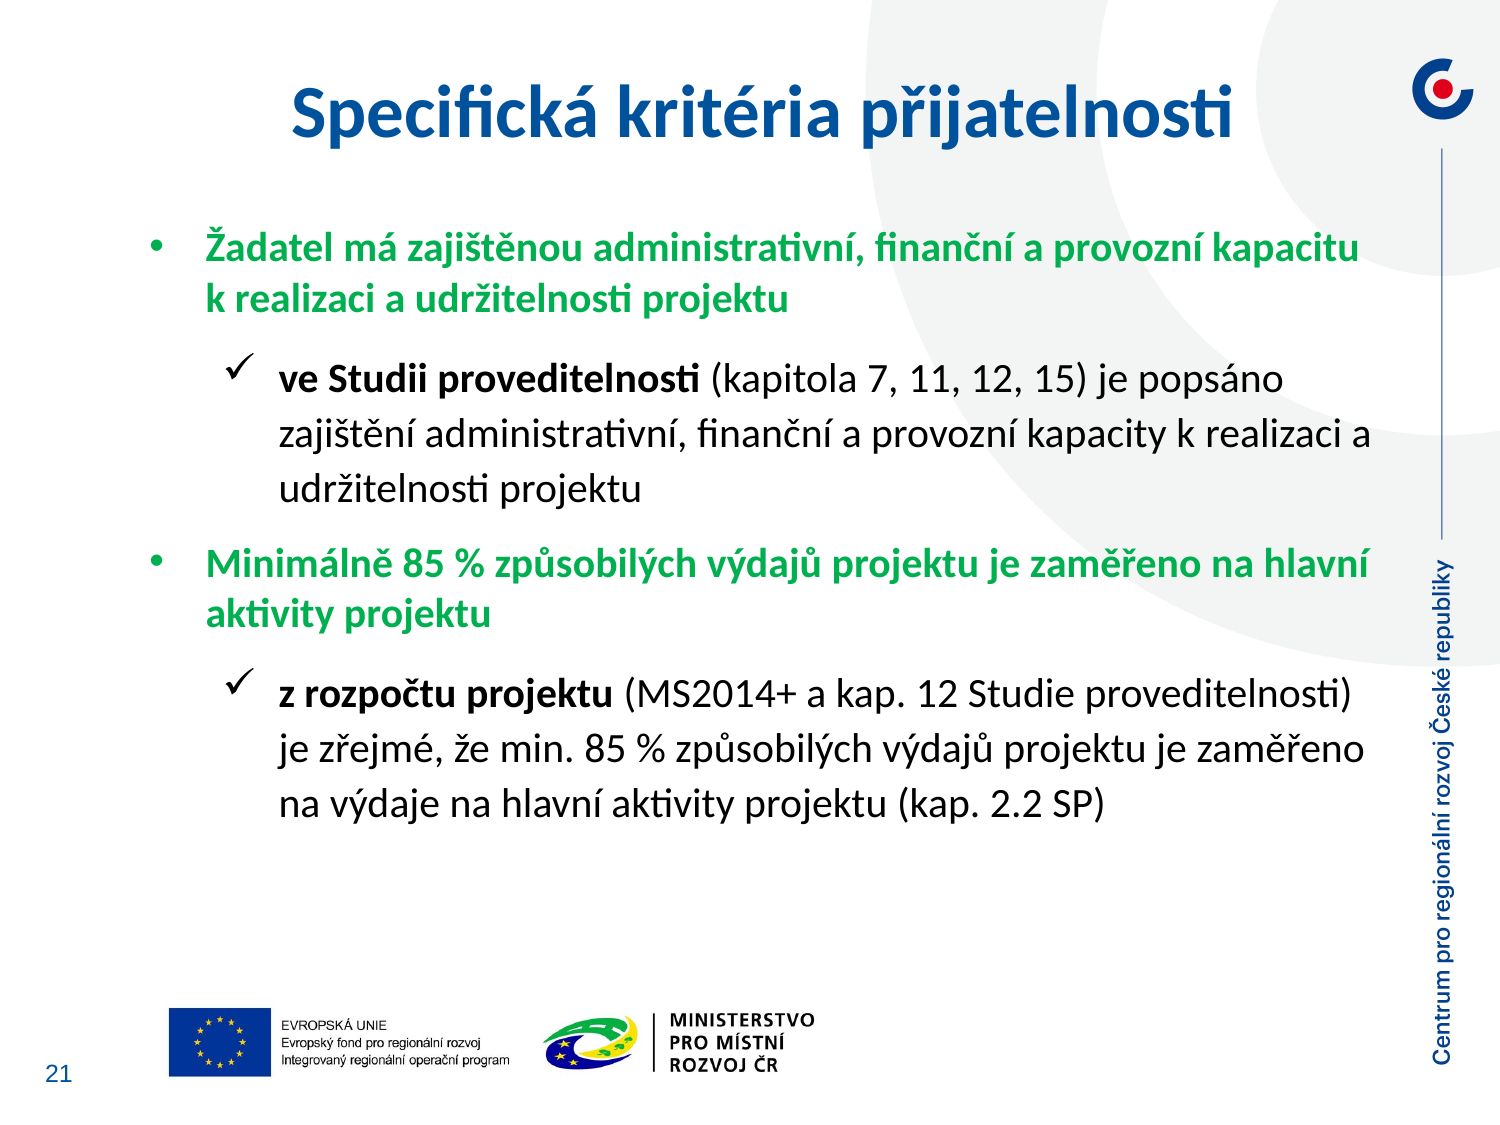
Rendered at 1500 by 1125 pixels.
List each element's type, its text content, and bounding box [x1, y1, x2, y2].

slide_number 21 [30, 1042, 113, 1103]
text_box Žadatel má zajištěnou administrativní, finanční a provozní kapacitu k realizaci a udržitelnosti projektu ve Studii proveditelnosti (kapitola 7, 11, 12, 15) je popsáno zajištění administrativní, finanční a provozní kapacity k realizaci a udržitelnosti projektu Minimálně 85 % způsobilých výdajů projektu je zaměřeno na hlavní aktivity projektu z rozpočtu projektu (MS2014+ a kap. 12 Studie proveditelnosti) je zřejmé, že min. 85 % způsobilých výdajů projektu je zaměřeno na výdaje na hlavní aktivity projektu (kap. 2.2 SP) [90, 212, 1394, 906]
picture [0, 0, 1500, 1125]
text_box Specifická kritéria přijatelnosti [185, 55, 1343, 180]
